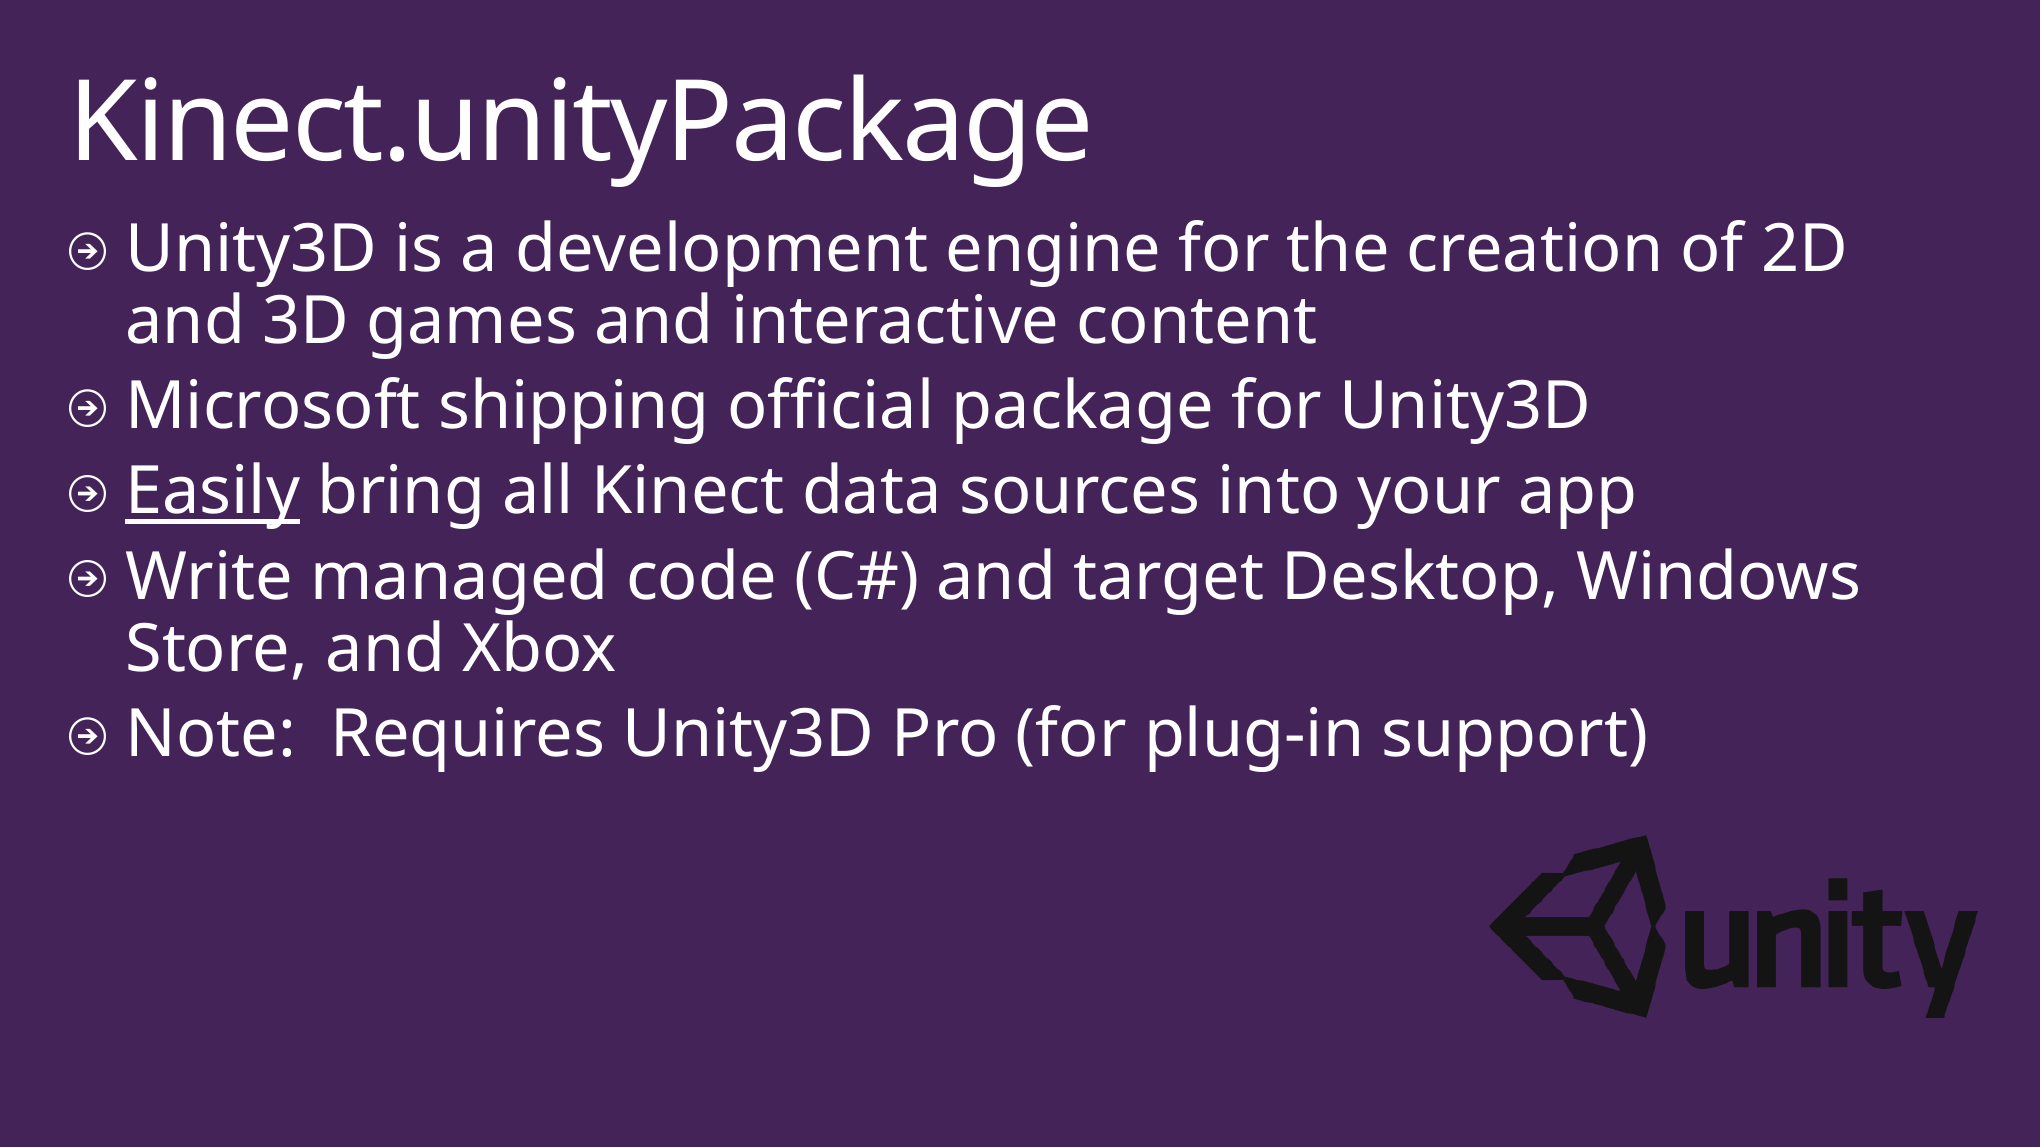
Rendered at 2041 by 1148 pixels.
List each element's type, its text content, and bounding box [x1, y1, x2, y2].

picture [69, 379, 116, 427]
title Kinect.unityPackage [45, 48, 1996, 199]
picture [69, 222, 116, 270]
list Unity3D is a development engine for the creation of 2D and 3D games and interactive content Microsoft shipping official package for Unity3D Easily bring all Kinect data sources into your app Write managed code (C#) and target Desktop, Windows Store, and Xbox Note: Requires Unity3D Pro (for plug-in support) [45, 199, 1996, 565]
picture [69, 707, 116, 755]
picture [69, 550, 116, 597]
picture [1470, 816, 1996, 1036]
picture [69, 465, 116, 512]
